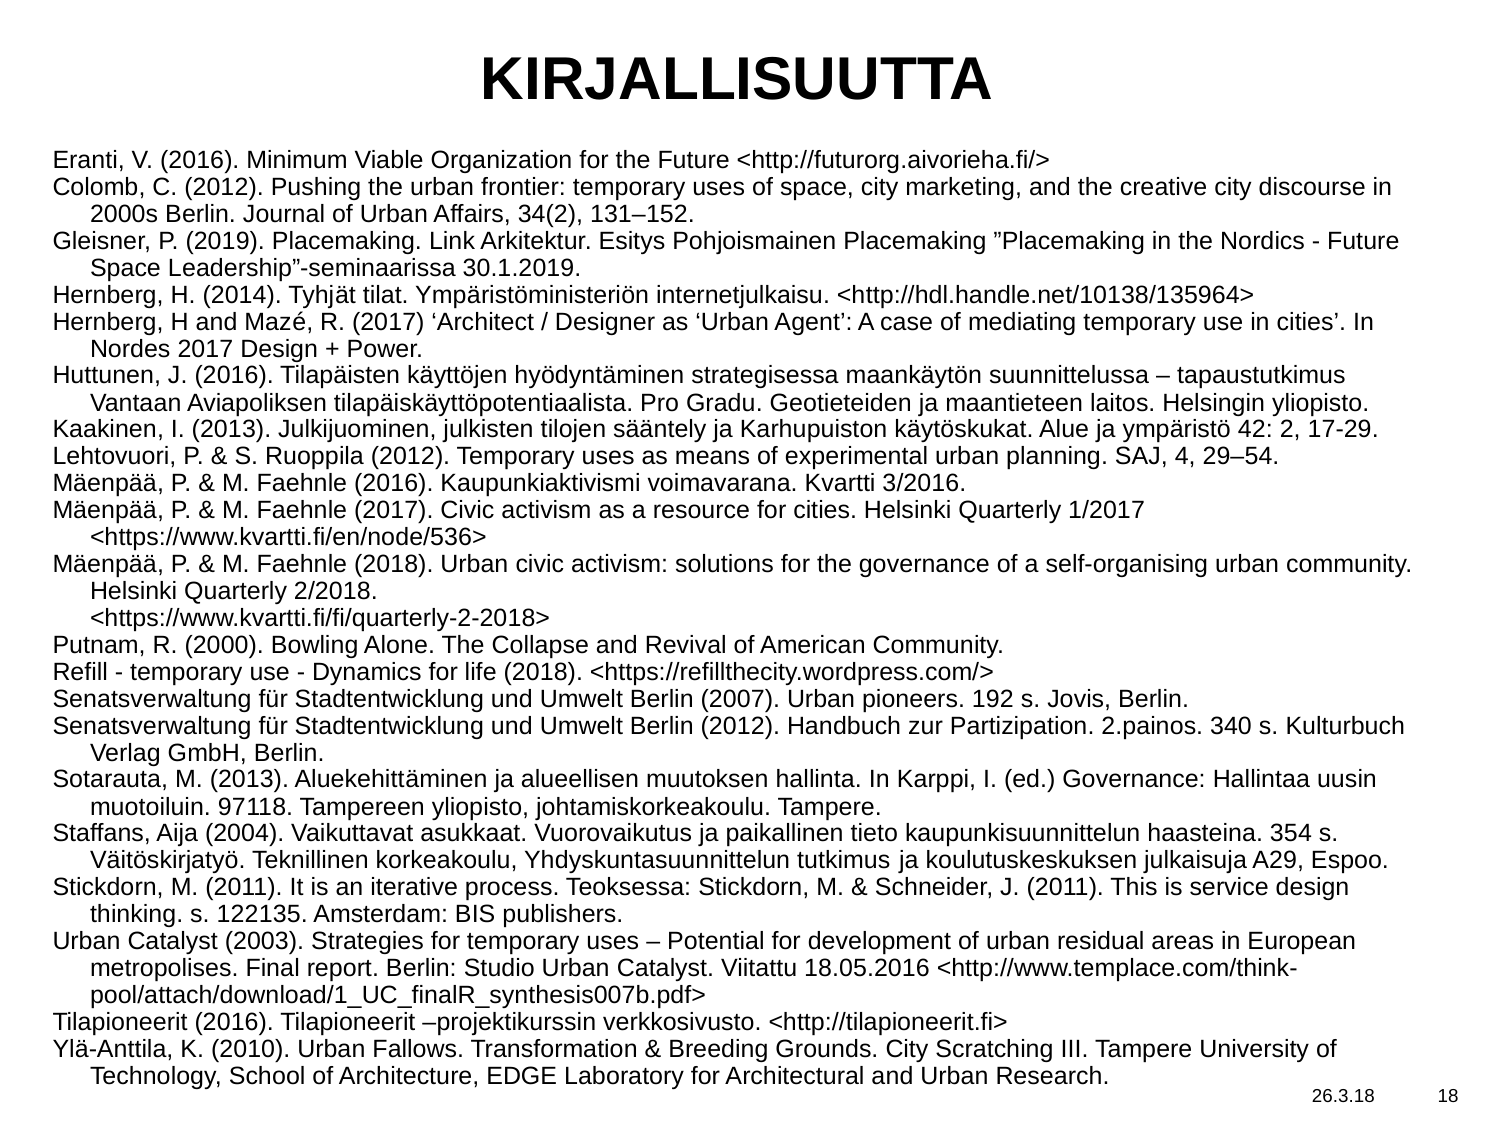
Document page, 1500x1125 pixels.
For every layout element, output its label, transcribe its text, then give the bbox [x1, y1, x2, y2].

text_box [0, 0, 1500, 1125]
subtitle Eranti, V. (2016). Minimum Viable Organization for the Future <http://futurorg.aivorieha.fi/> Colomb, C. (2012). Pushing the urban frontier: temporary uses of space, city marketing, and the creative city discourse in 2000s Berlin. Journal of Urban Affairs, 34(2), 131–152. Gleisner, P. (2019). Placemaking. Link Arkitektur. Esitys Pohjoismainen Placemaking ”Placemaking in the Nordics - Future Space Leadership”-seminaarissa 30.1.2019. Hernberg, H. (2014). Tyhjät tilat. Ympäristöministeriön internetjulkaisu. <h​ttp://hdl.handle.net/10138/135964>​ Hernberg, H and Mazé, R. (2017) ‘Architect / Designer as ‘Urban Agent’: A case of mediating temporary use in cities’. In Nordes 2017 Design + Power. Huttunen, J. (2016). Tilapäisten käyttöjen hyödyntäminen strategisessa maankäytön suunnittelussa – tapaustutkimus Vantaan Aviapoliksen tilapäiskäyttöpotentiaalista. Pro Gradu. Geotieteiden ja maantieteen laitos. Helsingin yliopisto. Kaakinen, I. (2013). Julkijuominen, julkisten tilojen sääntely ja Karhupuiston käytöskukat. Alue ja ympäristö 42: 2, 17-29. Lehtovuori, P. & S. Ruoppila (2012). Temporary uses as means of experimental urban planning. SAJ, 4, 29–54. Mäenpää, P. & M. Faehnle (2016). Kaupunkiaktivismi voimavarana. Kvartti 3/2016. Mäenpää, P. & M. Faehnle (2017). Civic activism as a resource for cities. Helsinki Quarterly 1/2017 <https://www.kvartti.fi/en/node/536> Mäenpää, P. & M. Faehnle (2018). Urban civic activism: solutions for the governance of a self-organising urban community. Helsinki Quarterly 2/2018. <https://www.kvartti.fi/fi/quarterly-2-2018> Putnam, R. (2000). Bowling Alone. The Collapse and Revival of American Community. Refill - temporary use - Dynamics for life (2018). <https://refillthecity.wordpress.com/> Senatsverwaltung für Stadtentwicklung und Umwelt Berlin (2007). Urban pioneers. 192 s. Jovis, Berlin. Senatsverwaltung für Stadtentwicklung und Umwelt Berlin (2012). Handbuch zur Partizipation. 2.painos. 340 s. Kulturbuch­Verlag GmbH, Berlin. Sotarauta, M. (2013). Aluekehittäminen ja alueellisen muutoksen hallinta. In Karppi, I. (ed.) Governance: Hallintaa uusin muotoiluin. 97­118. Tampereen yliopisto, johtamiskorkeakoulu. Tampere. Staffans, Aija (2004). Vaikuttavat asukkaat. Vuorovaikutus ja paikallinen tieto kaupunkisuunnittelun haasteina. 354 s. Väitöskirjatyö. Teknillinen korkeakoulu, Yhdyskuntasuunnittelun tutkimus­ ja koulutuskeskuksen julkaisuja A29, Espoo. Stickdorn, M. (2011). It is an iterative process. Teoksessa: Stickdorn, M. & Schneider, J. (2011). This is service design thinking. s. 122­135. Amsterdam: BIS publishers. Urban Catalyst (2003). Strategies for temporary uses – Potential for development of urban residual areas in European metropolises. Final report. Berlin: Studio Urban Catalyst. Viitattu 18.05.2016 <http://www.templace.com/think- pool/attach/download/1_UC_finalR_synthesis007b.pdf> Tilapioneerit (2016). Tilapioneerit –projektikurssin verkkosivusto. <http://tilapioneerit.fi> Ylä-Anttila, K. (2010). Urban Fallows. Transformation & Breeding Grounds. City Scratching III. Tampere University of Technology, School of Architecture, EDGE Laboratory for Architectural and Urban Research. [0, 132, 1459, 358]
slide_number 18 [1374, 1010, 1459, 1106]
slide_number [1262, 1010, 1374, 1106]
title KIRJALLISUUTTA [99, 0, 1375, 132]
